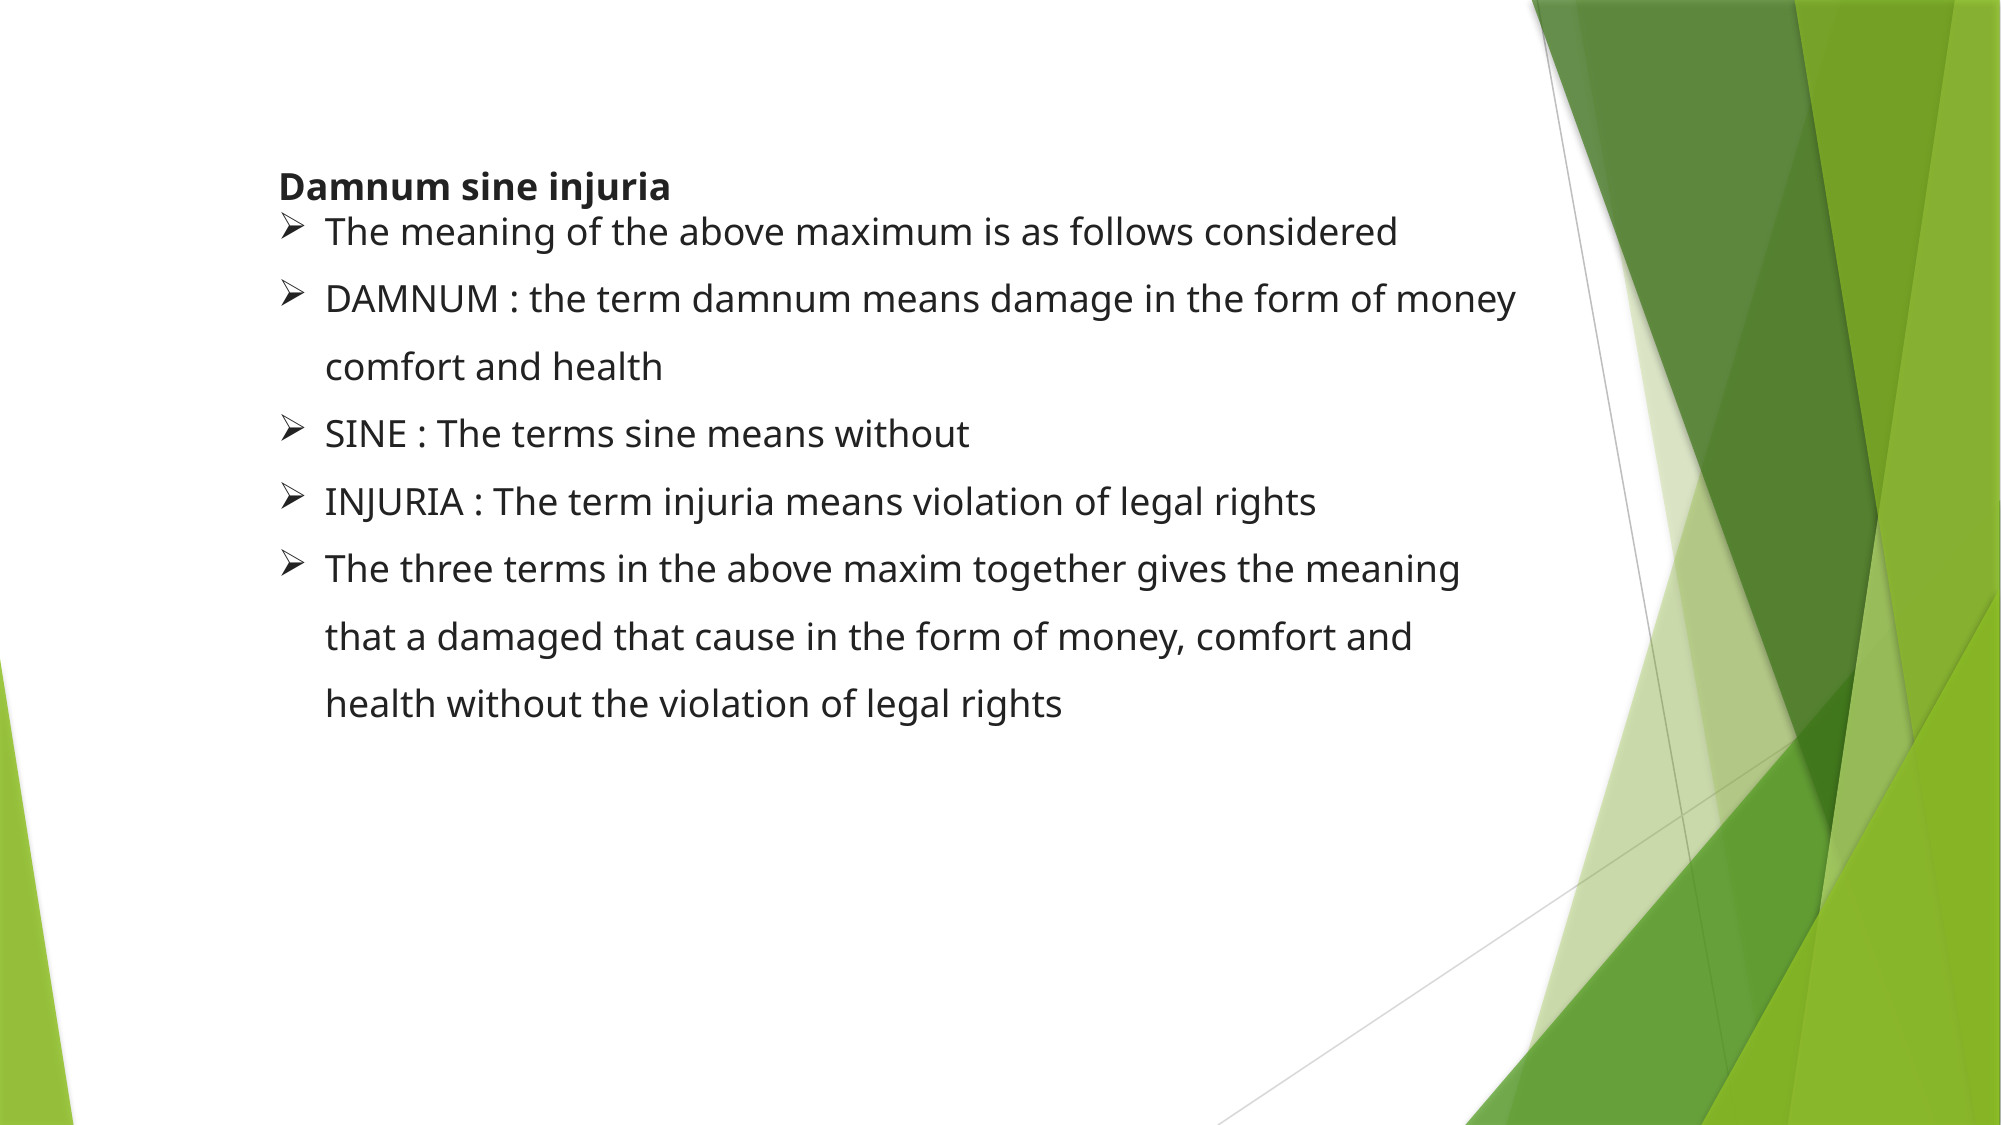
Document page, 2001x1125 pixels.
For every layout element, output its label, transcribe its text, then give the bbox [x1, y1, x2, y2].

text_box Damnum sine injuria The meaning of the above maximum is as follows considered DAMNUM : the term damnum means damage in the form of money comfort and health SINE : The terms sine means without INJURIA : The term injuria means violation of legal rights The three terms in the above maxim together gives the meaning that a damaged that cause in the form of money, comfort and health without the violation of legal rights [263, 155, 1542, 733]
